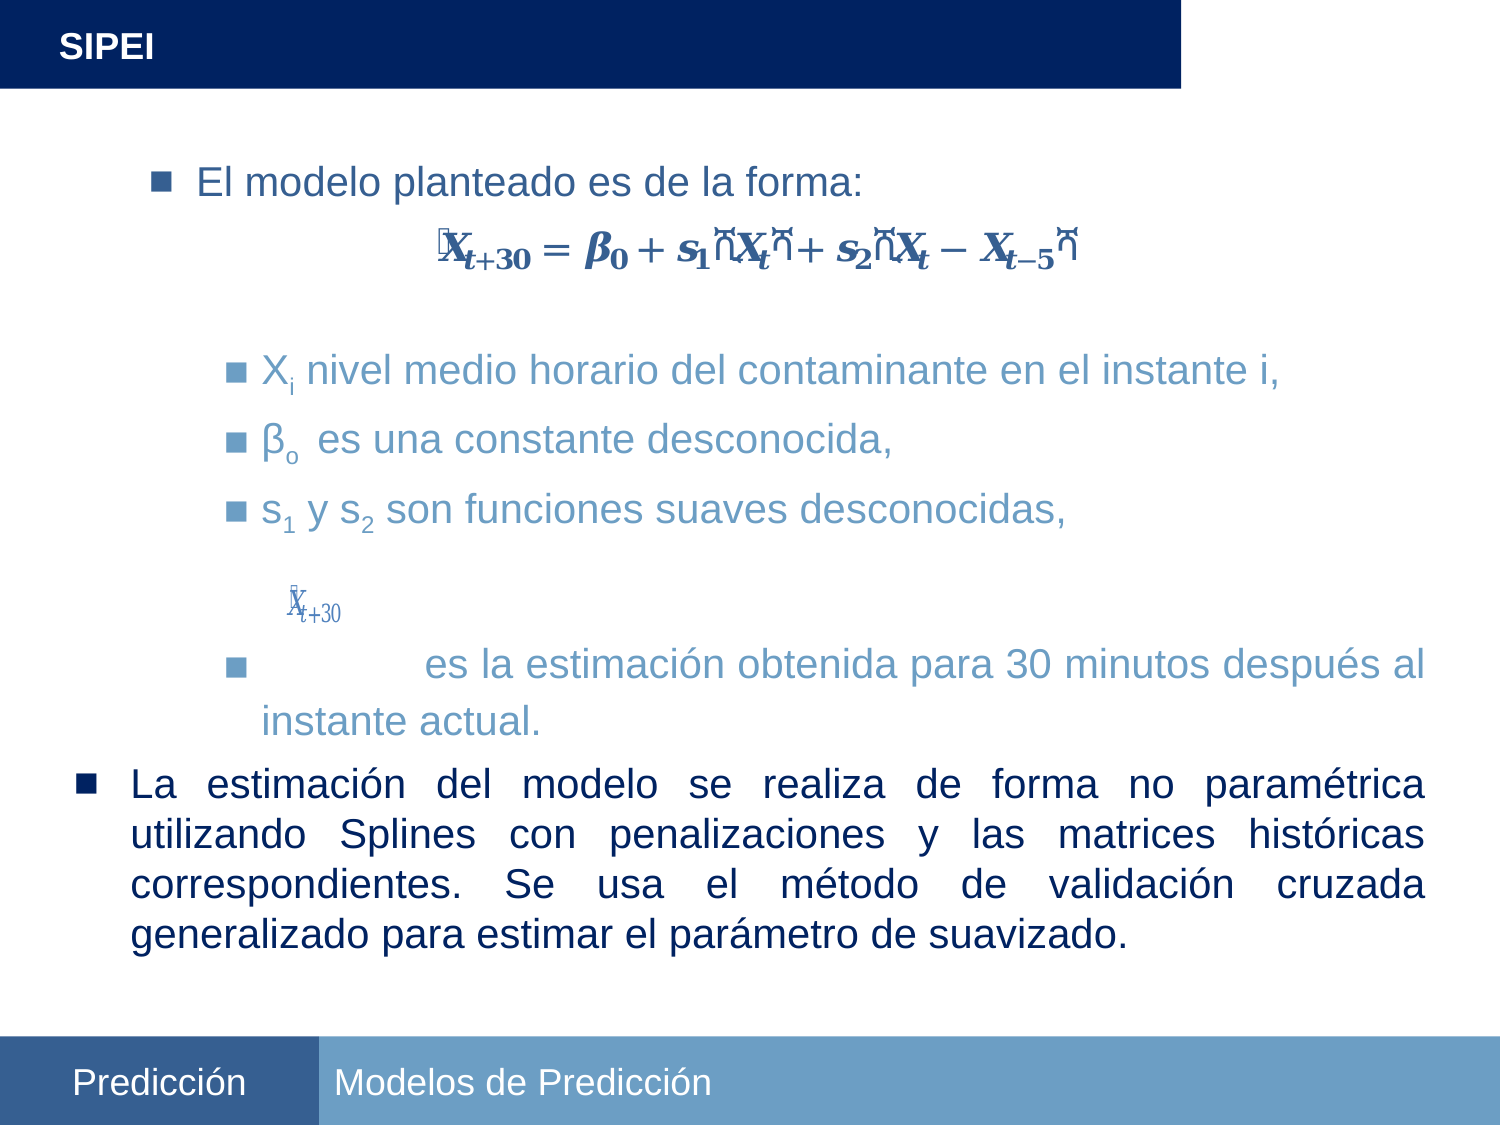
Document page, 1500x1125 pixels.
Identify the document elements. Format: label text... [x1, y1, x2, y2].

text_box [58, 222, 1450, 305]
list El modelo planteado es de la forma: Xi nivel medio horario del contaminante en el instante i, βo es una constante desconocida, s1 y s2 son funciones suaves desconocidas, es la estimación obtenida para 30 minutos después al instante actual. La estimación del modelo se realiza de forma no paramétrica utilizando Splines con penalizaciones y las matrices históricas correspondientes. Se usa el método de validación cruzada generalizado para estimar el parámetro de suavizado. [59, 312, 1441, 961]
list Modelos de Predicción [319, 1036, 1500, 1125]
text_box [140, 527, 455, 669]
list El modelo planteado es de la forma: Xi nivel medio horario del contaminante en el instante i, βo es una constante desconocida, s1 y s2 son funciones suaves desconocidas, es la estimación obtenida para 30 minutos después al instante actual. La estimación del modelo se realiza de forma no paramétrica utilizando Splines con penalizaciones y las matrices históricas correspondientes. Se usa el método de validación cruzada generalizado para estimar el parámetro de suavizado. [59, 147, 1441, 221]
list Predicción [0, 1036, 319, 1125]
list SIPEI [0, 0, 1182, 89]
